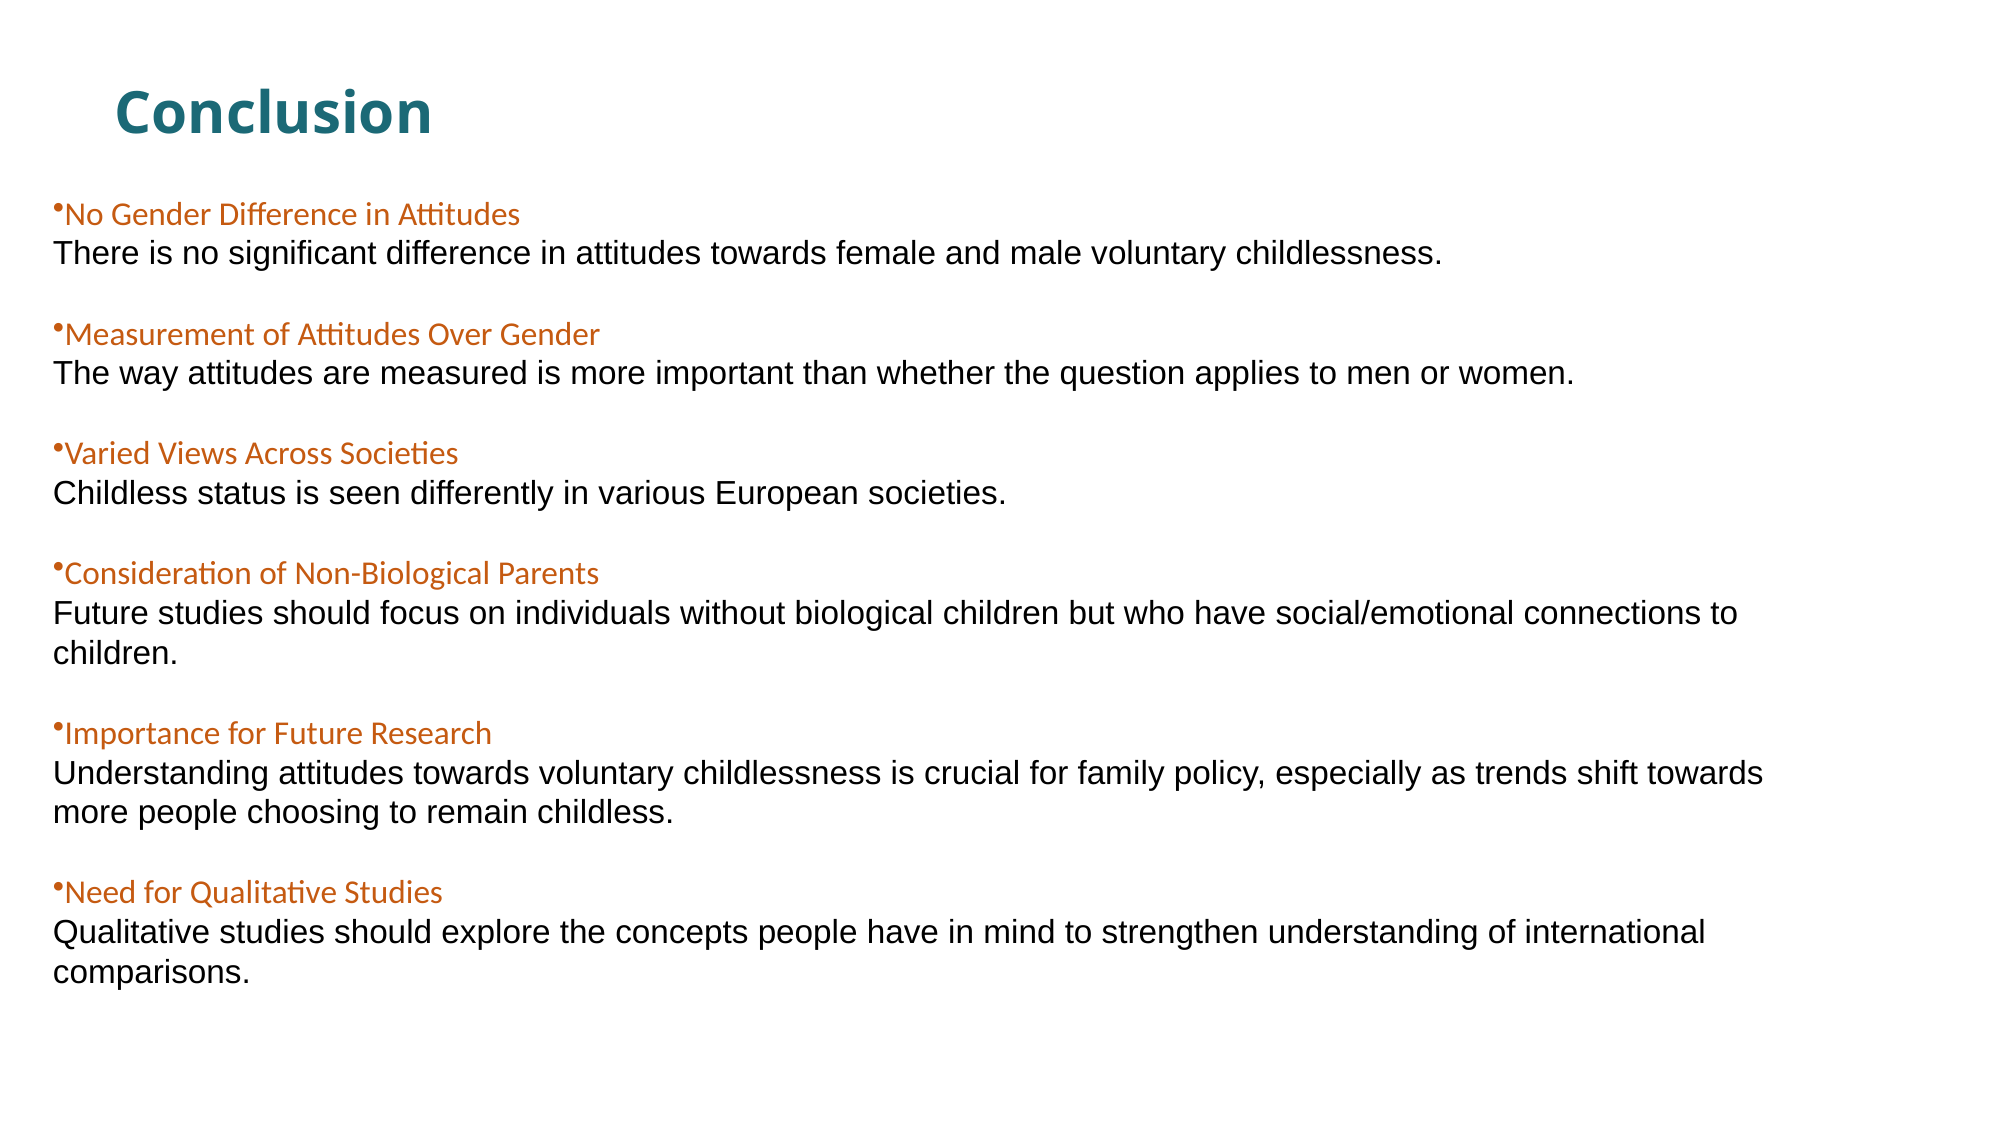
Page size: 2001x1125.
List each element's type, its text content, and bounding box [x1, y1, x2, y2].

title Conclusion [99, 5, 1825, 184]
list No Gender Difference in Attitudes There is no significant difference in attitudes towards female and male voluntary childlessness. Measurement of Attitudes Over Gender The way attitudes are measured is more important than whether the question applies to men or women. Varied Views Across Societies Childless status is seen differently in various European societies. Consideration of Non-Biological Parents Future studies should focus on individuals without biological children but who have social/emotional connections to children. Importance for Future Research Understanding attitudes towards voluntary childlessness is crucial for family policy, especially as trends shift towards more people choosing to remain childless. Need for Qualitative Studies Qualitative studies should explore the concepts people have in mind to strengthen understanding of international comparisons. [37, 184, 1857, 1088]
